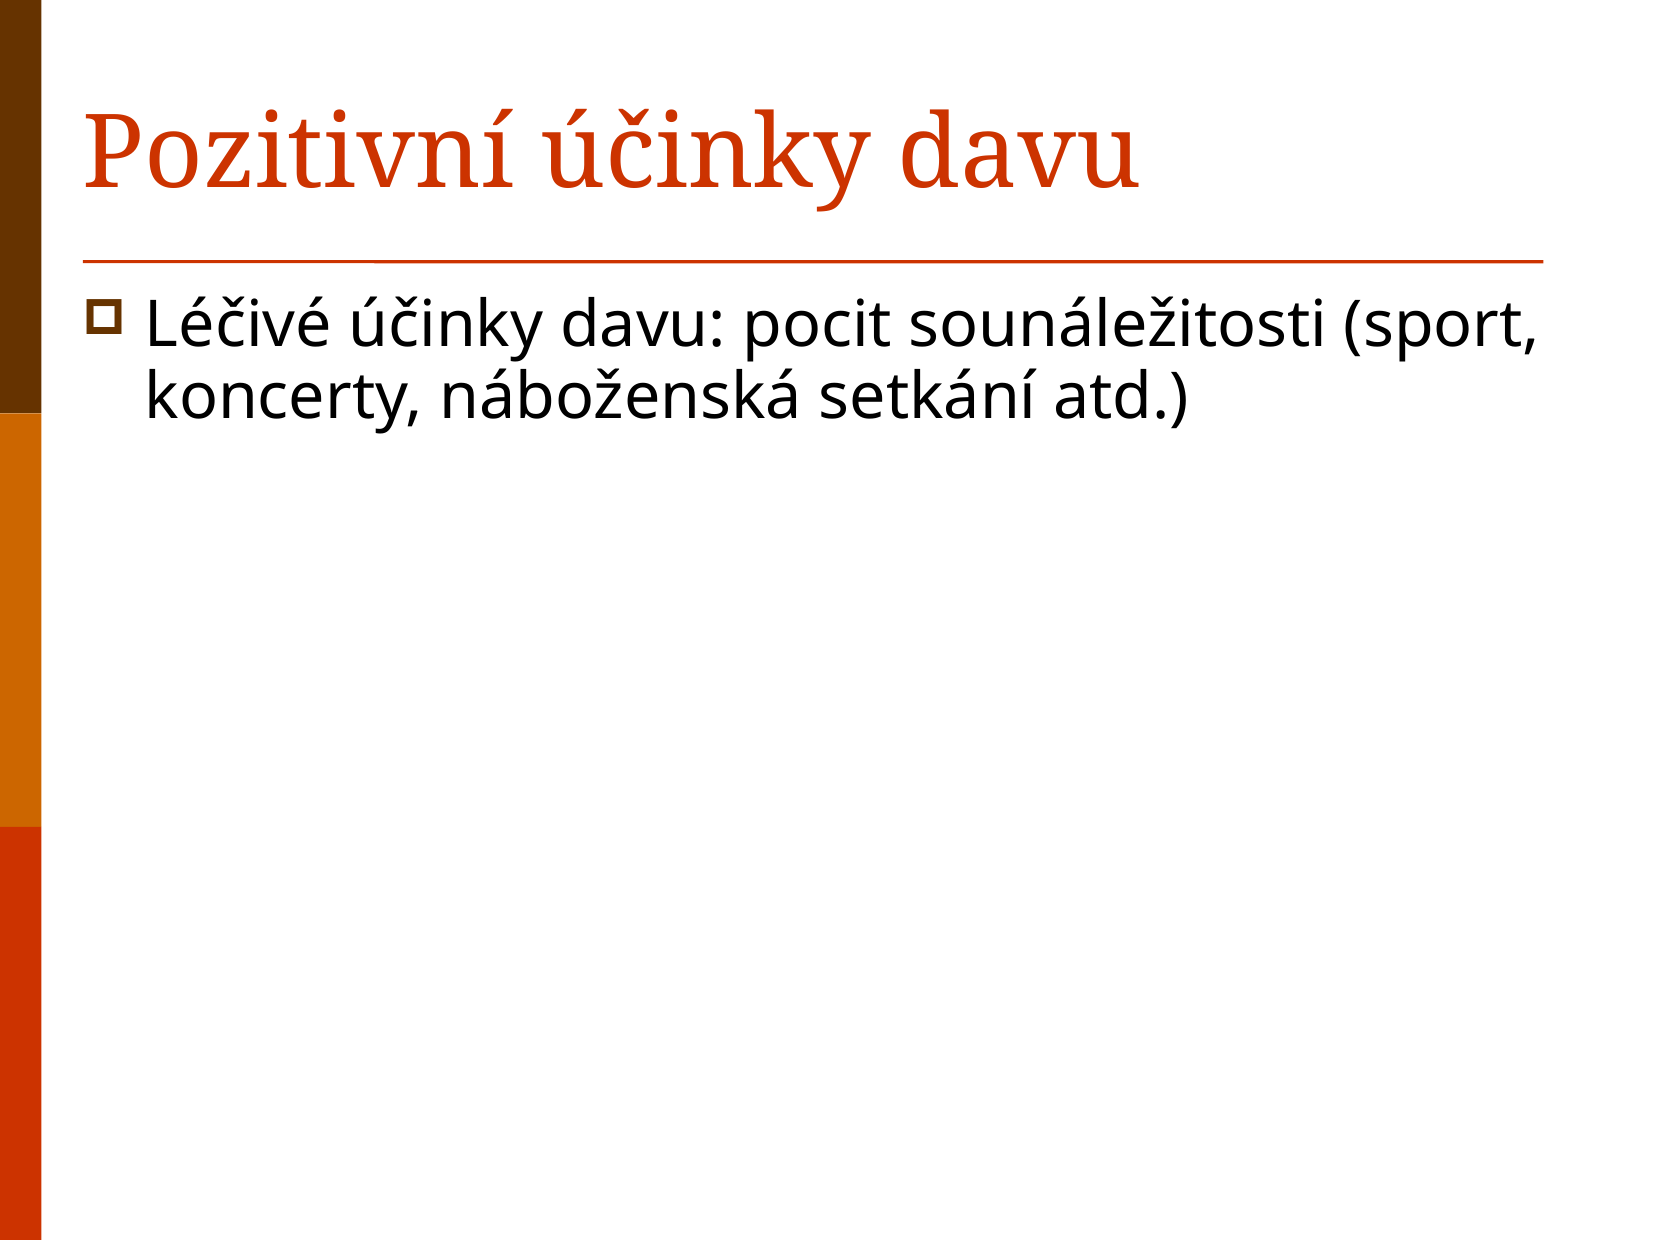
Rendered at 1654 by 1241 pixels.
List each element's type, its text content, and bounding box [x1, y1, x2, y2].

title Pozitivní účinky davu [82, 50, 1572, 257]
list Léčivé účinky davu: pocit sounáležitosti (sport, koncerty, náboženská setkání atd.) [82, 289, 1572, 1110]
